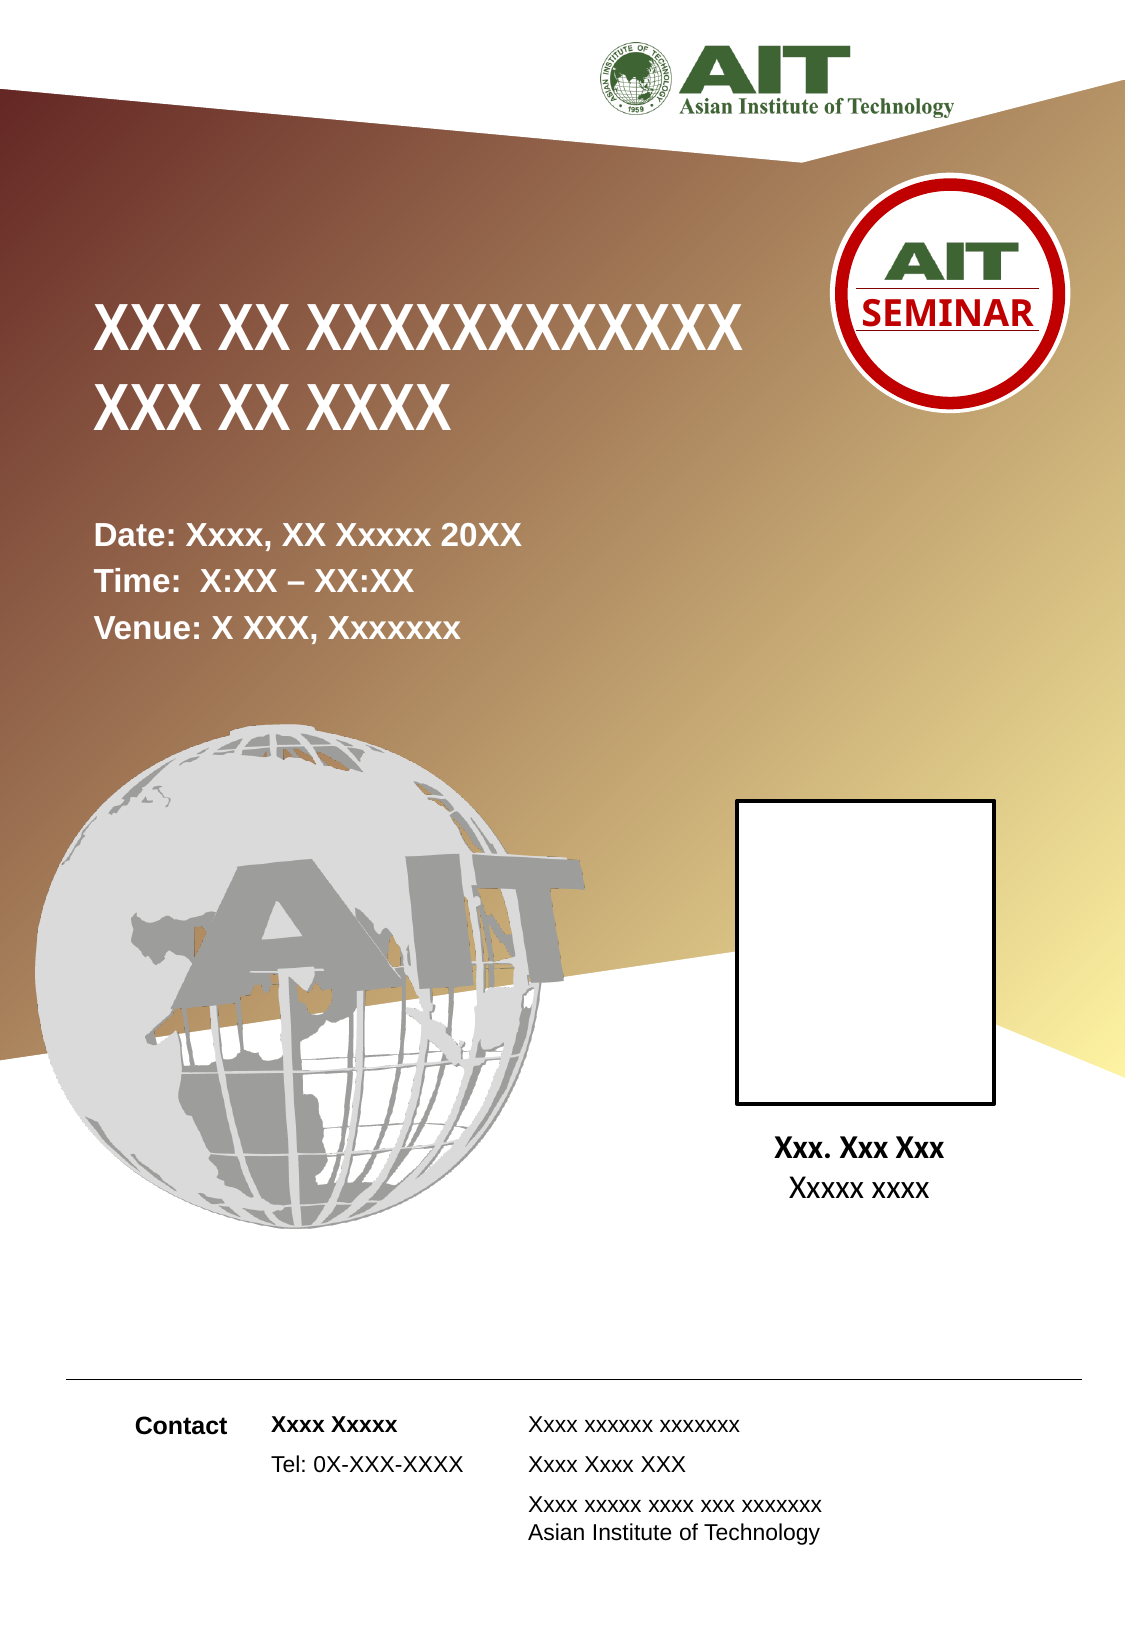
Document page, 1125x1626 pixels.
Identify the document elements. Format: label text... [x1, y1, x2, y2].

title XXX XX XXXXXXXXXXXX XXX XX XXXX [78, 198, 1035, 529]
picture [16, 696, 761, 1255]
text_box Contact [118, 1402, 243, 1555]
picture [600, 42, 954, 118]
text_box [785, 172, 1110, 414]
text_box Xxx. Xxx Xxx Xxxxx xxxx [668, 1118, 1051, 1213]
subtitle Date: Xxxx, XX Xxxxx 20XX Time: X:XX – XX:XX Venue: X XXX, Xxxxxxx [78, 505, 634, 730]
text_box [735, 799, 996, 1106]
text_box Xxxx Xxxxx Tel: 0X-XXX-XXXX [256, 1402, 492, 1485]
text_box Xxxx xxxxxx xxxxxxx Xxxx Xxxx XXX Xxxx xxxxx xxxx xxx xxxxxxx Asian Institute of Technology [513, 1402, 1047, 1553]
